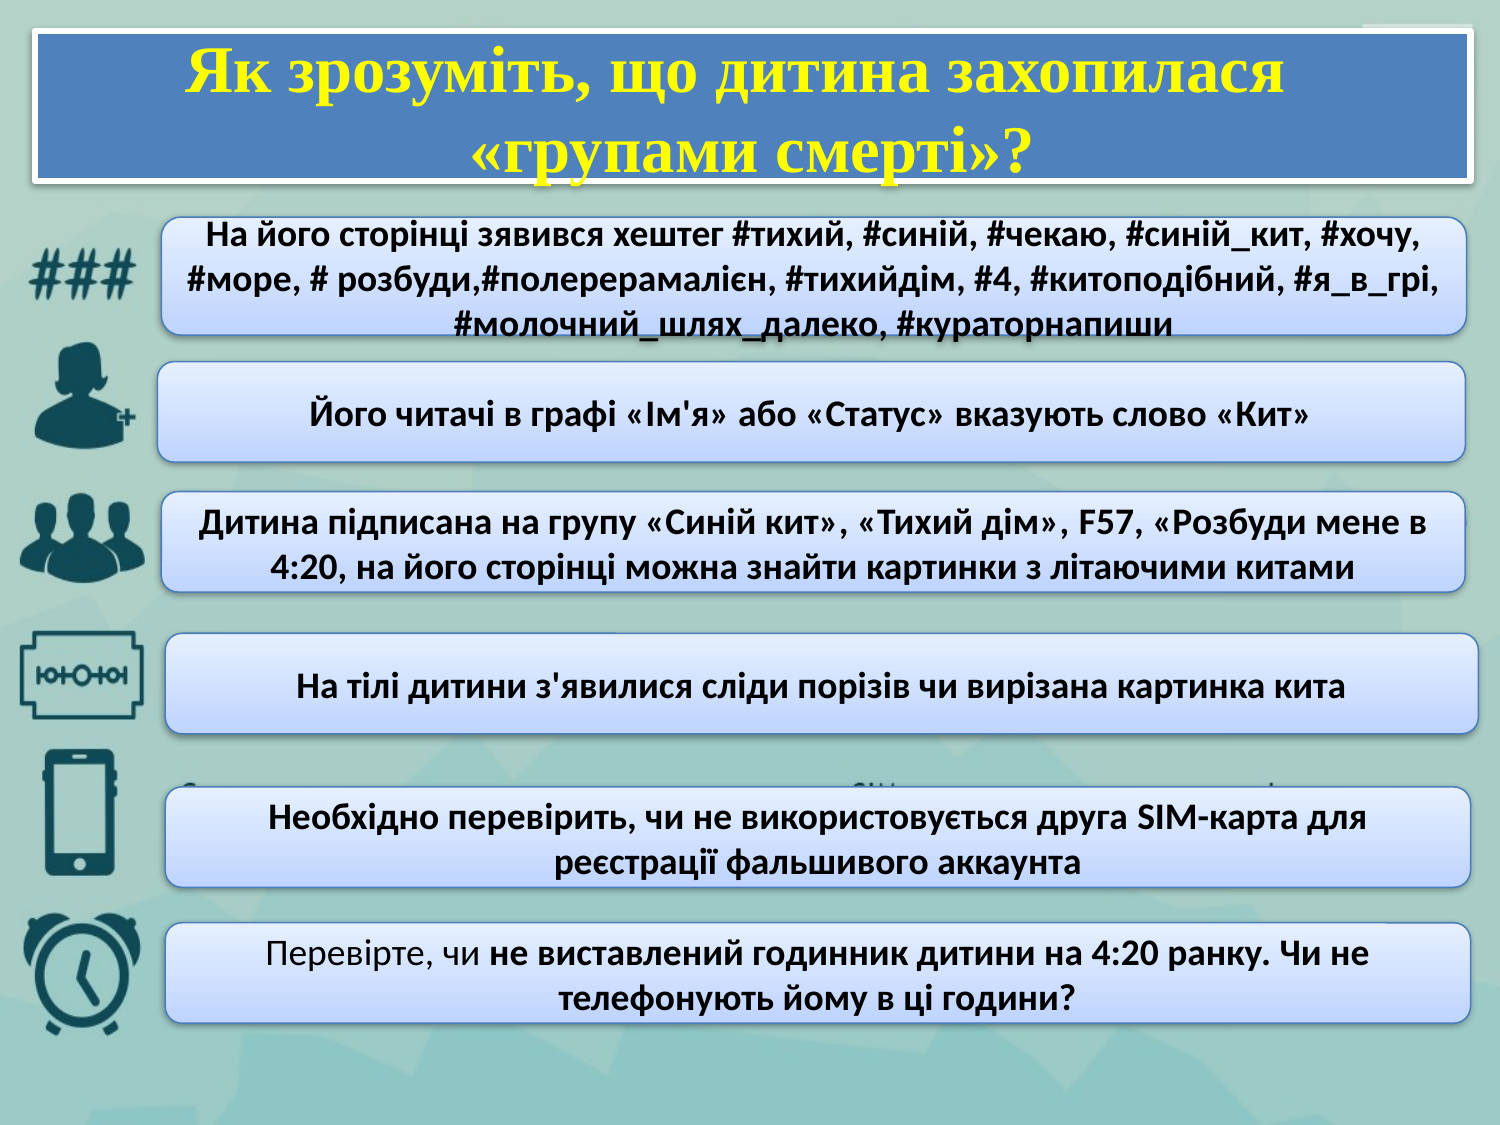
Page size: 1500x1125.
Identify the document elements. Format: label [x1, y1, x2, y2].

list [0, 0, 1500, 1125]
